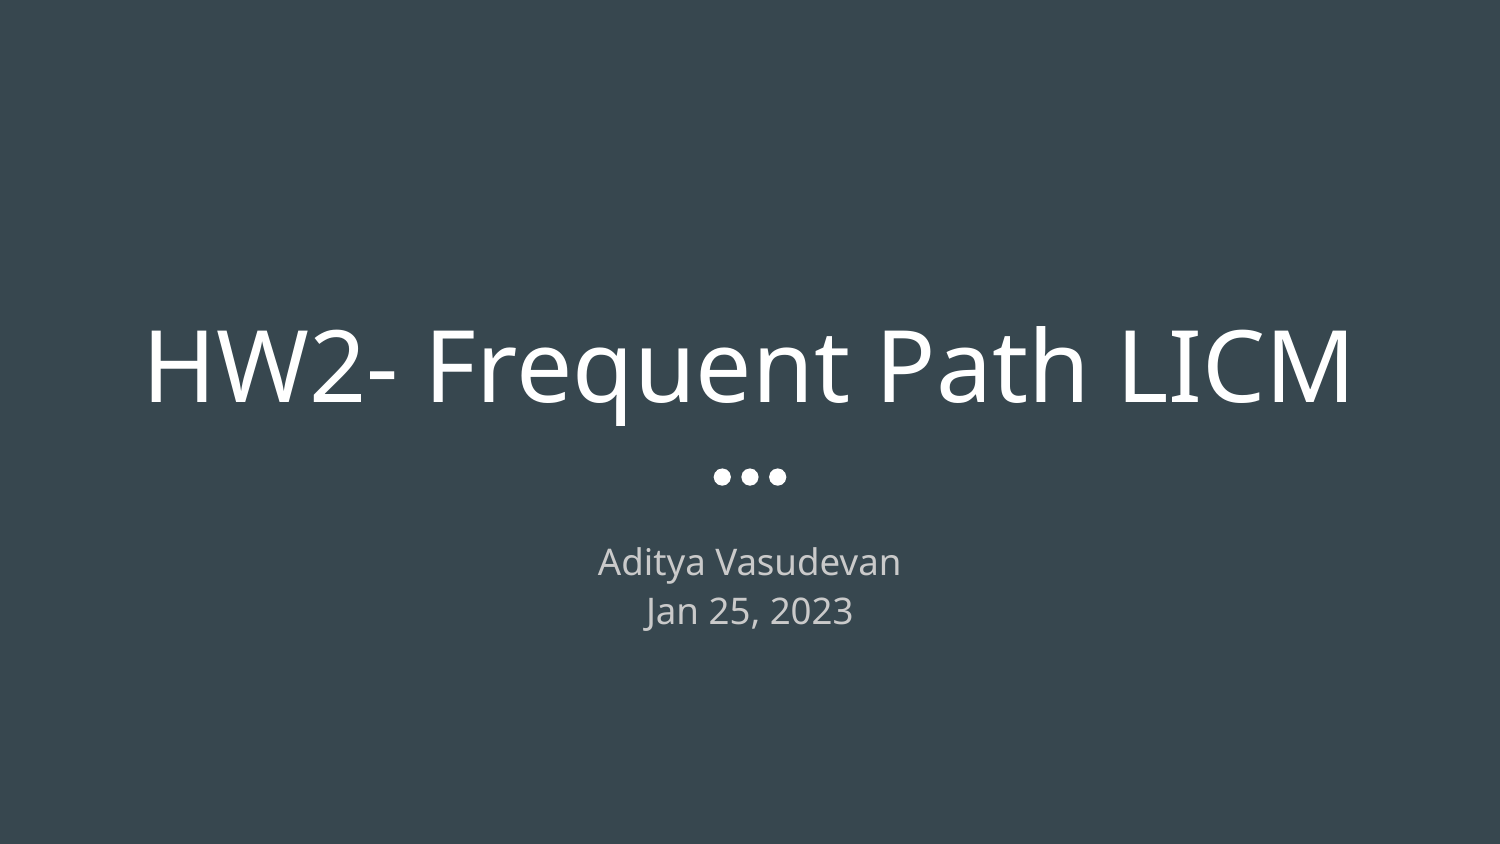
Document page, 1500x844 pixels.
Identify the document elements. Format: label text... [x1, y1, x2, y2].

subtitle Aditya Vasudevan Jan 25, 2023 [110, 520, 1390, 651]
title HW2- Frequent Path LICM [110, 162, 1390, 447]
